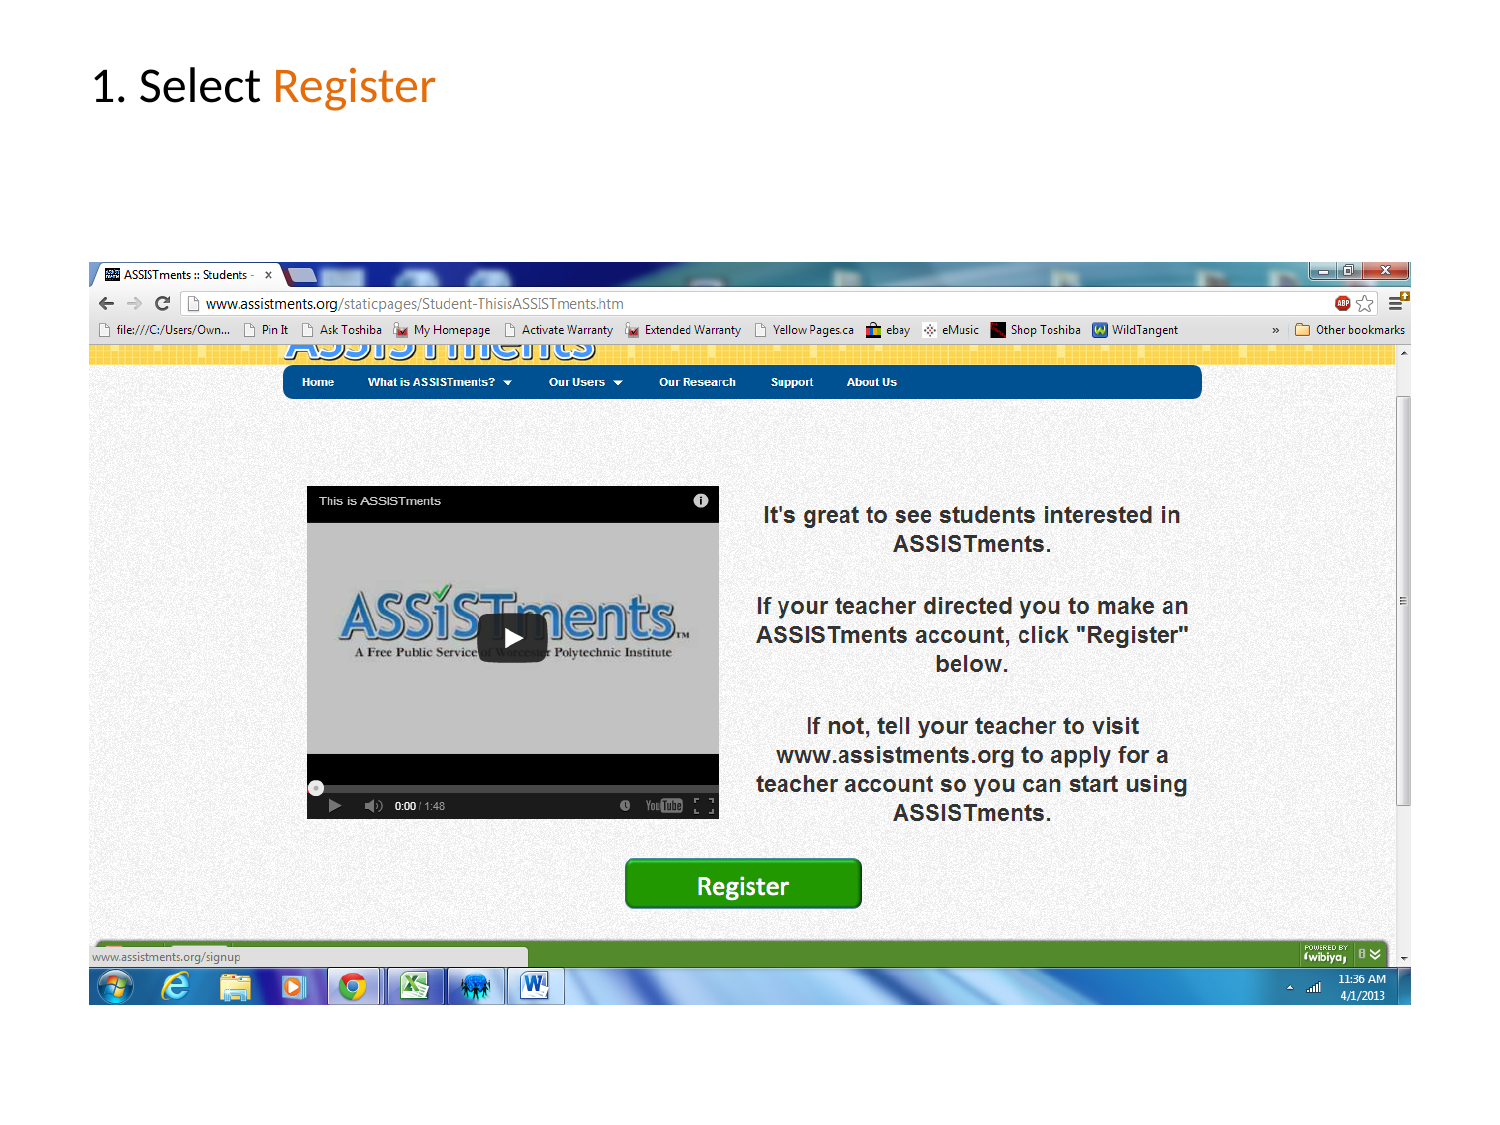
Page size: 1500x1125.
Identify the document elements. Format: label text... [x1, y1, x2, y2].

title 1. Select Register [75, 45, 1425, 233]
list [89, 262, 1411, 1006]
